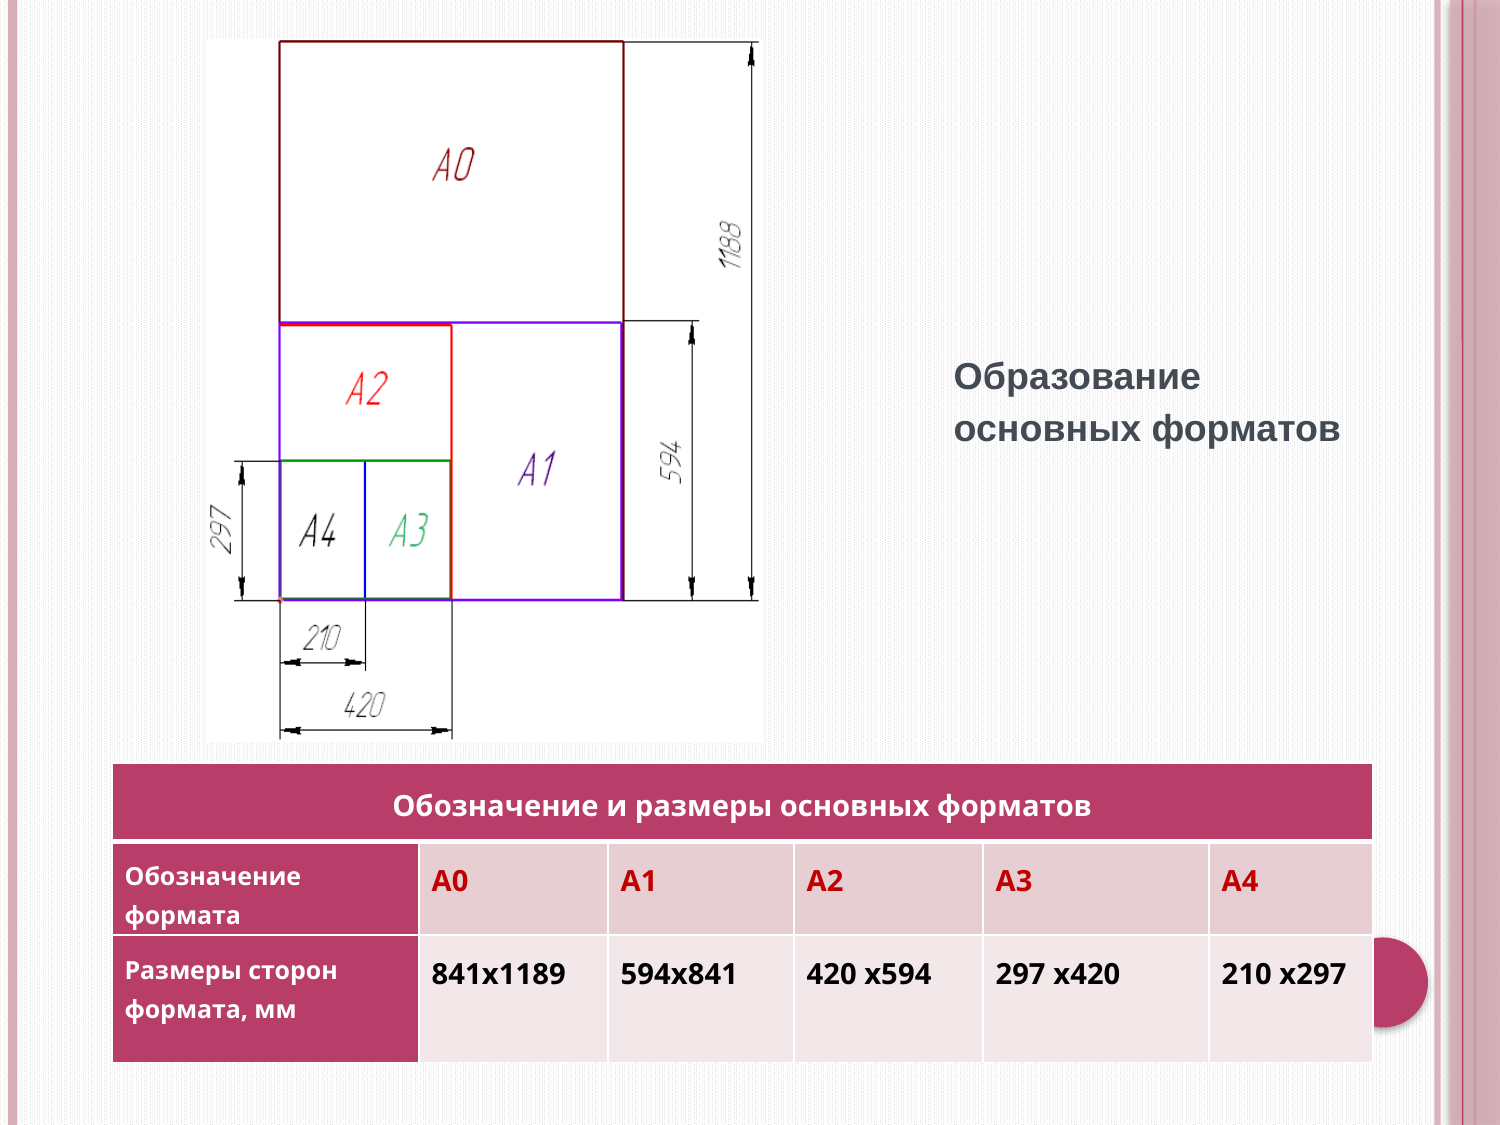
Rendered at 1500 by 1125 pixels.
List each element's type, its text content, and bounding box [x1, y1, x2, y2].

picture [206, 39, 763, 742]
table_cell 841х1189 [420, 936, 607, 1062]
table_cell А1 [609, 844, 793, 934]
table_cell 420 х594 [795, 936, 982, 1062]
table_header Обозначение и размеры основных форматов [113, 764, 1372, 839]
table_cell А0 [420, 844, 607, 934]
table_cell 594х841 [609, 936, 793, 1062]
table_cell Обозначение формата [113, 844, 418, 934]
text_box Образование основных форматов [938, 338, 1373, 457]
table_cell 210 х297 [1210, 936, 1372, 1062]
table_cell А3 [984, 844, 1208, 934]
table_cell Размеры сторон формата, мм [113, 936, 418, 1062]
table_cell А2 [795, 844, 982, 934]
table_cell 297 х420 [984, 936, 1208, 1062]
table_cell А4 [1210, 844, 1372, 934]
